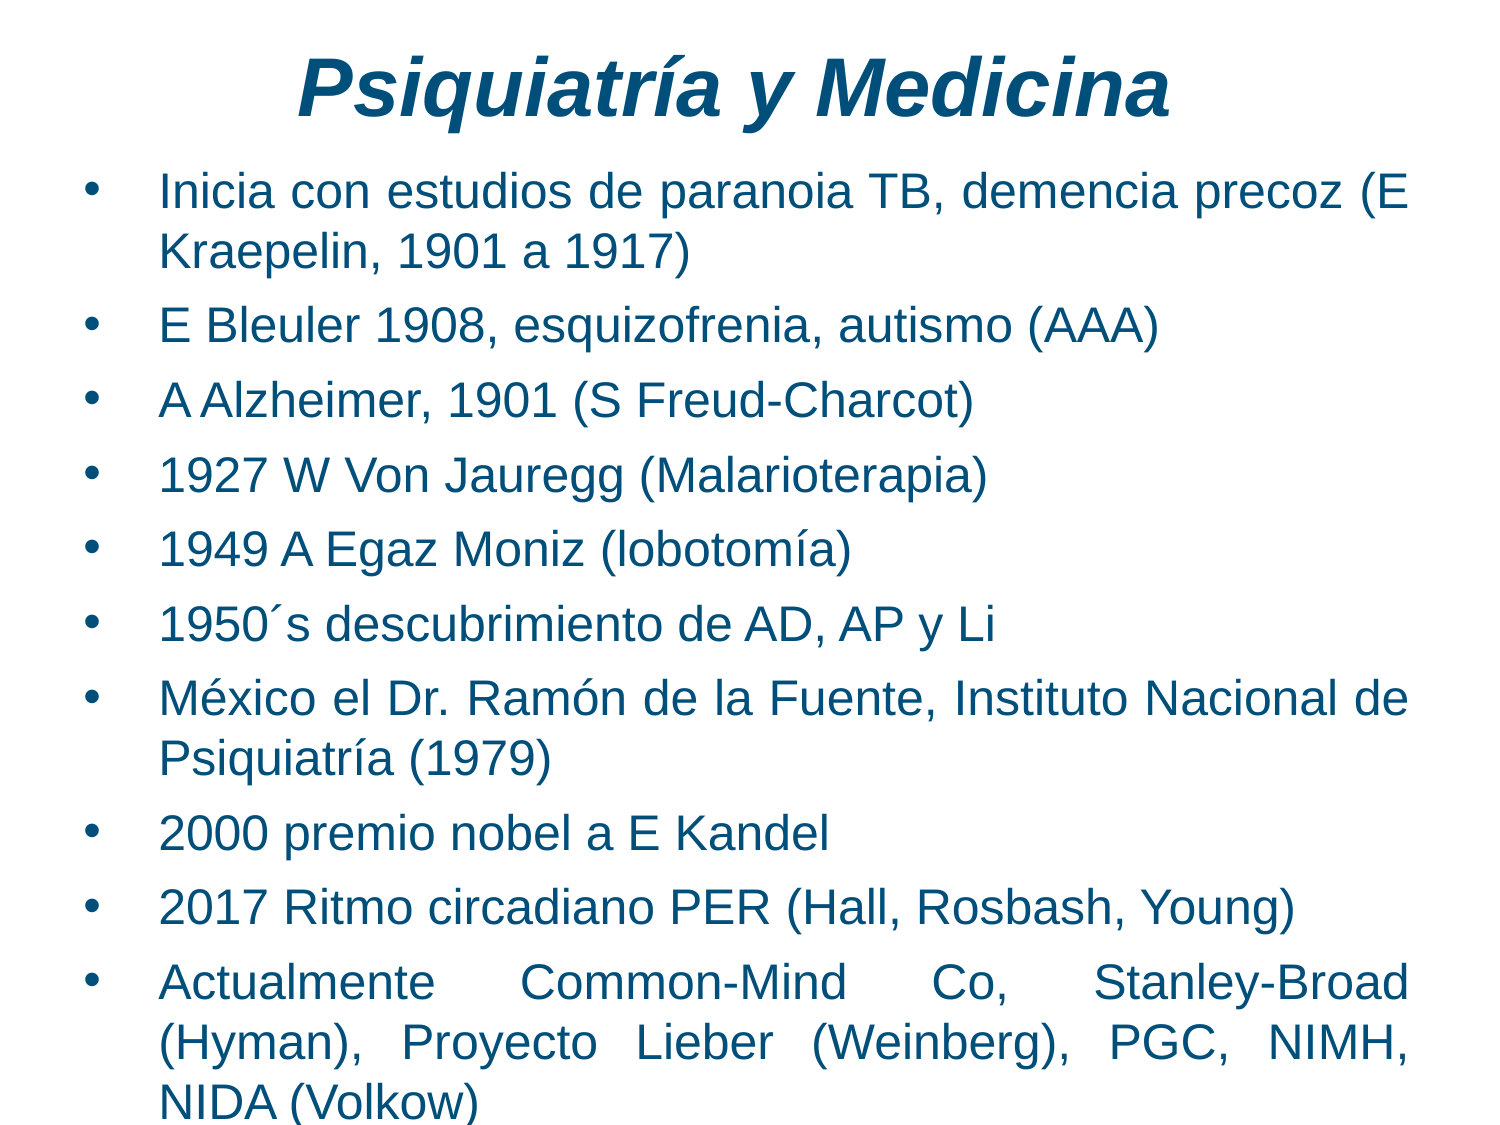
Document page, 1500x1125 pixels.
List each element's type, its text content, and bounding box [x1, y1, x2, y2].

title Psiquiatría y Medicina [74, 24, 1426, 149]
list Inicia con estudios de paranoia TB, demencia precoz (E Kraepelin, 1901 a 1917) E Bleuler 1908, esquizofrenia, autismo (AAA) A Alzheimer, 1901 (S Freud-Charcot) 1927 W Von Jauregg (Malarioterapia) 1949 A Egaz Moniz (lobotomía) 1950´s descubrimiento de AD, AP y Li México el Dr. Ramón de la Fuente, Instituto Nacional de Psiquiatría (1979) 2000 premio nobel a E Kandel 2017 Ritmo circadiano PER (Hall, Rosbash, Young) Actualmente Common-Mind Co, Stanley-Broad (Hyman), Proyecto Lieber (Weinberg), PGC, NIMH, NIDA (Volkow) [74, 149, 1426, 1001]
